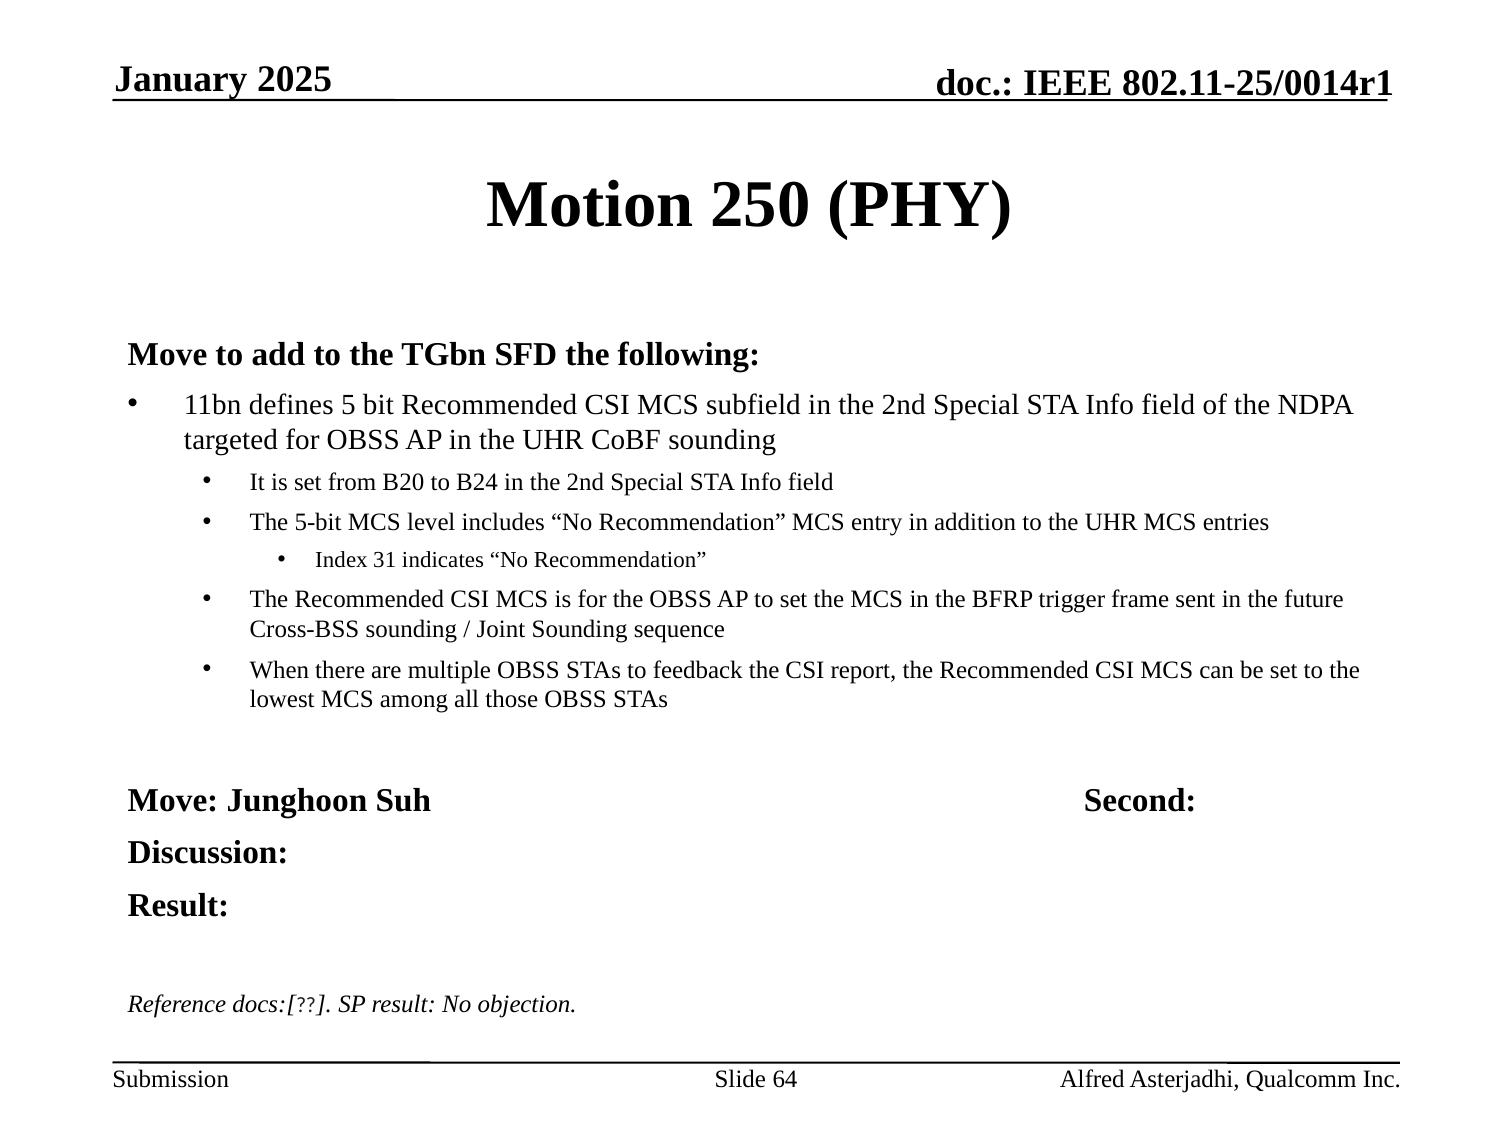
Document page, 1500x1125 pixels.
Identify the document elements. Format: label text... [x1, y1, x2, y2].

list Move to add to the TGbn SFD the following: 11bn defines 5 bit Recommended CSI MCS subfield in the 2nd Special STA Info field of the NDPA targeted for OBSS AP in the UHR CoBF sounding It is set from B20 to B24 in the 2nd Special STA Info field The 5-bit MCS level includes “No Recommendation” MCS entry in addition to the UHR MCS entries Index 31 indicates “No Recommendation” The Recommended CSI MCS is for the OBSS AP to set the MCS in the BFRP trigger frame sent in the future Cross-BSS sounding / Joint Sounding sequence When there are multiple OBSS STAs to feedback the CSI report, the Recommended CSI MCS can be set to the lowest MCS among all those OBSS STAs Move: Junghoon Suh Second: Discussion: Result: Reference docs:[??]. SP result: No objection. [112, 324, 1388, 1063]
slide_number Slide 64 [712, 1061, 800, 1123]
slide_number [114, 54, 423, 100]
title Motion 250 (PHY) [112, 112, 1388, 288]
footer Alfred Asterjadhi, Qualcomm Inc. [878, 1061, 1402, 1093]
